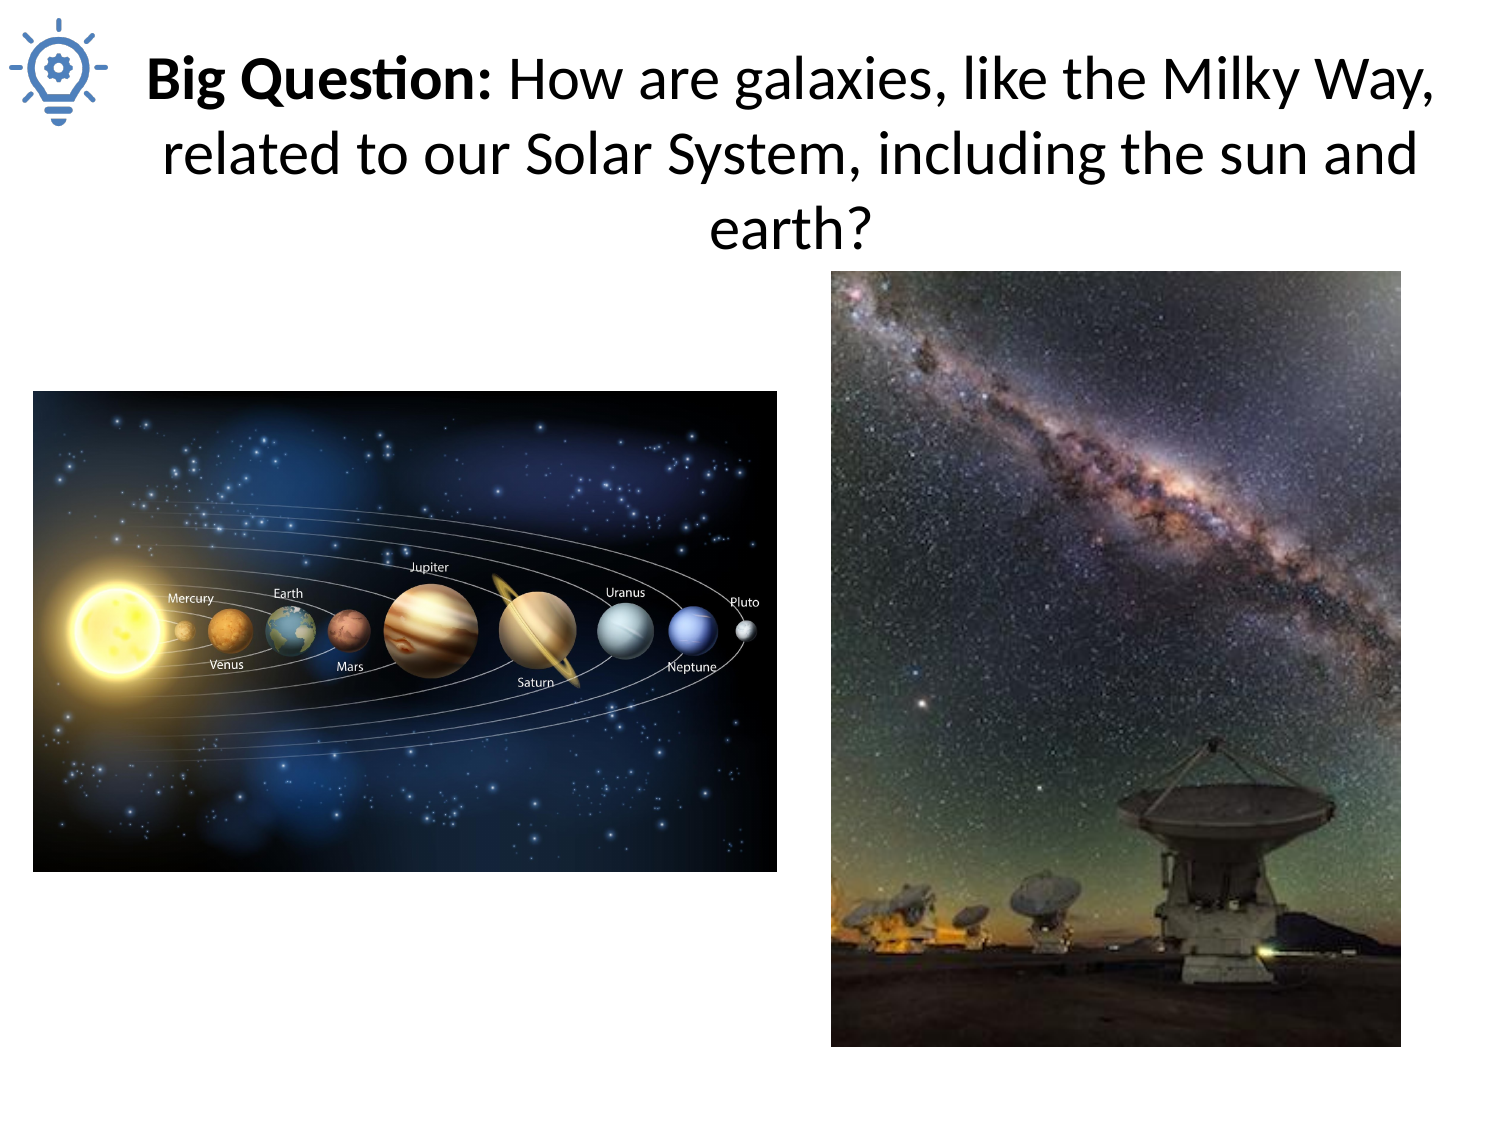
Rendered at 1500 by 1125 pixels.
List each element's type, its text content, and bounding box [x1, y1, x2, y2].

text_box [0, 13, 118, 133]
picture [831, 271, 1401, 1048]
picture [33, 391, 777, 872]
text_box Big Question: How are galaxies, like the Milky Way, related to our Solar System, including the sun and earth? [118, 29, 1466, 270]
